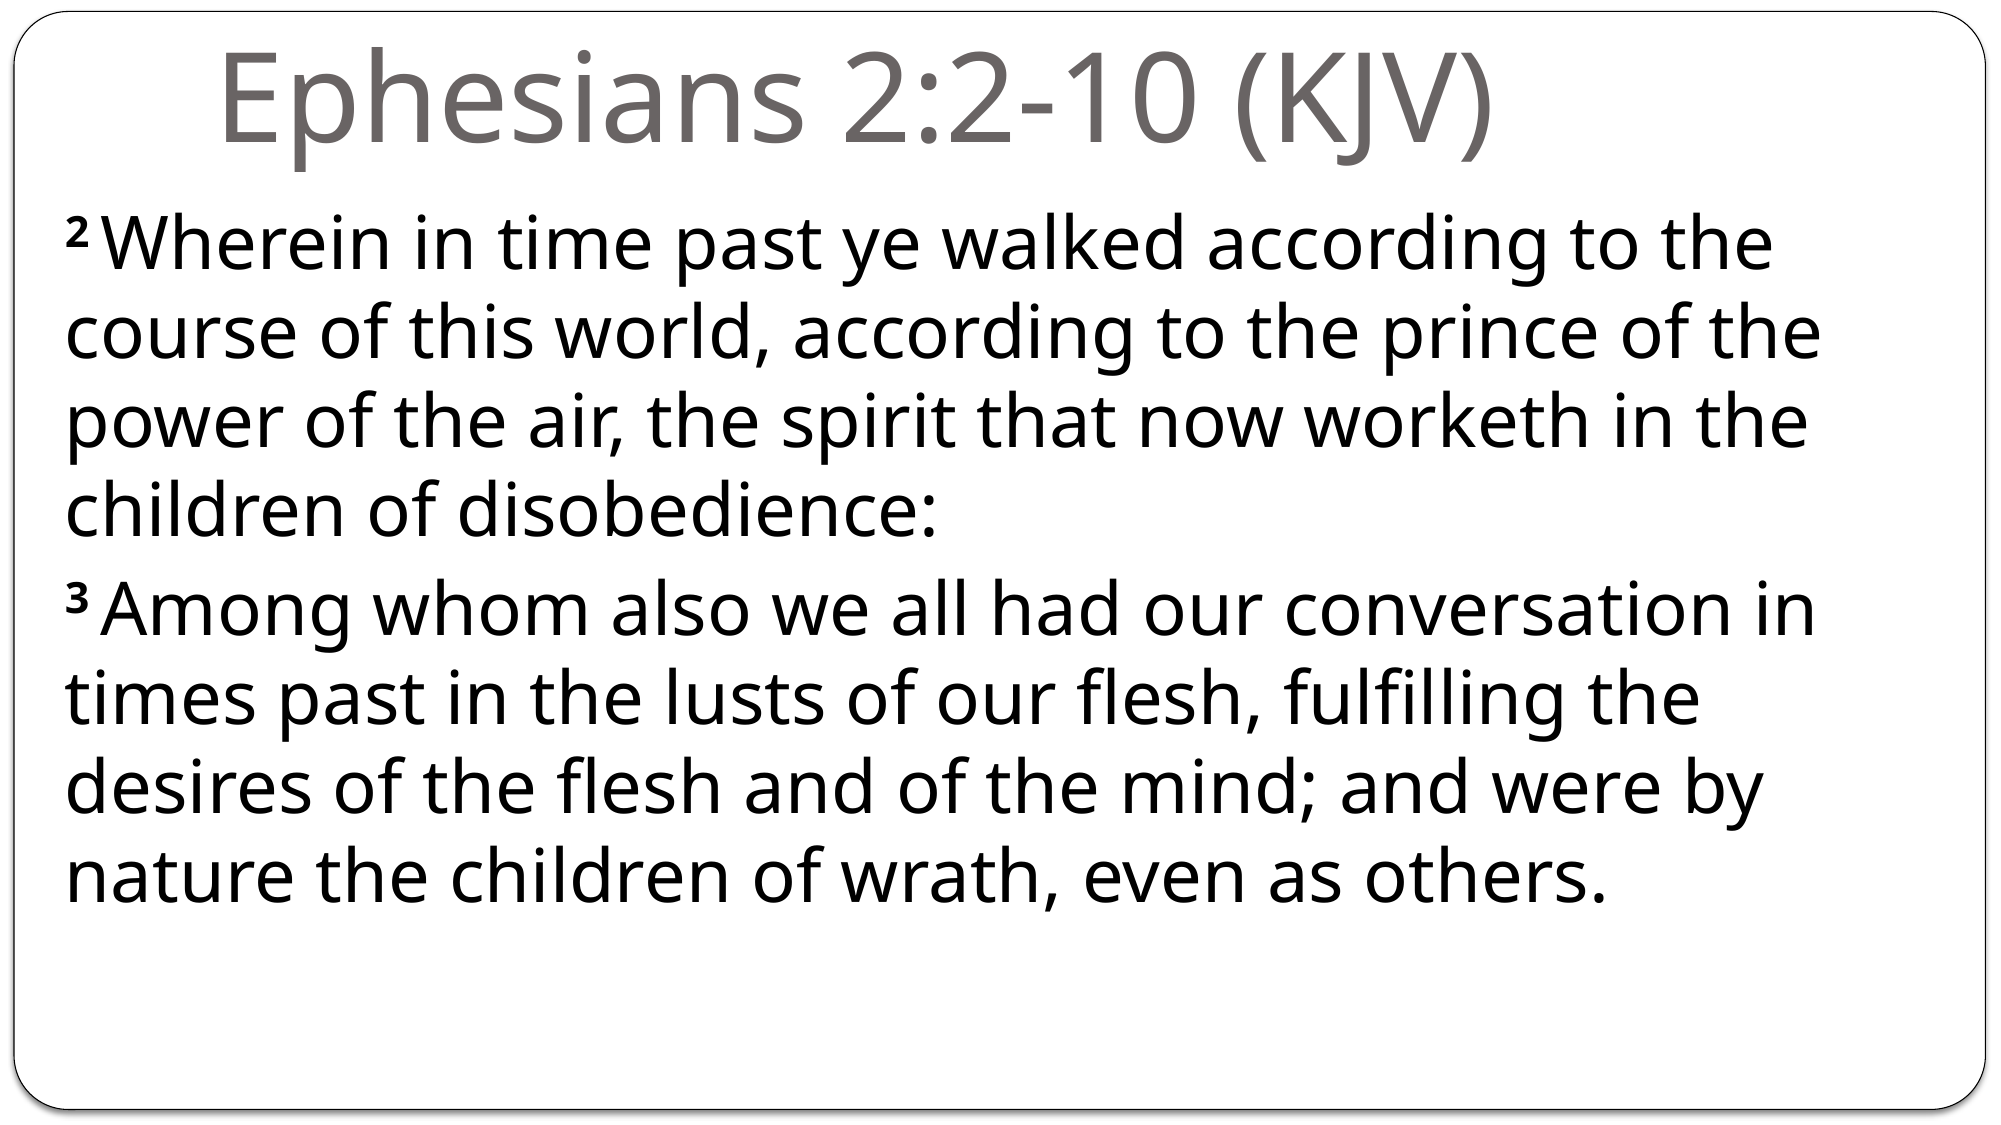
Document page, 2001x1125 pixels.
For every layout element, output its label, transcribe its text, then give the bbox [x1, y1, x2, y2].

title Ephesians 2:2-10 (KJV) [200, 37, 1900, 183]
list 2 Wherein in time past ye walked according to the course of this world, according to the prince of the power of the air, the spirit that now worketh in the children of disobedience: 3 Among whom also we all had our conversation in times past in the lusts of our flesh, fulfilling the desires of the flesh and of the mind; and were by nature the children of wrath, even as others. [50, 187, 1963, 938]
